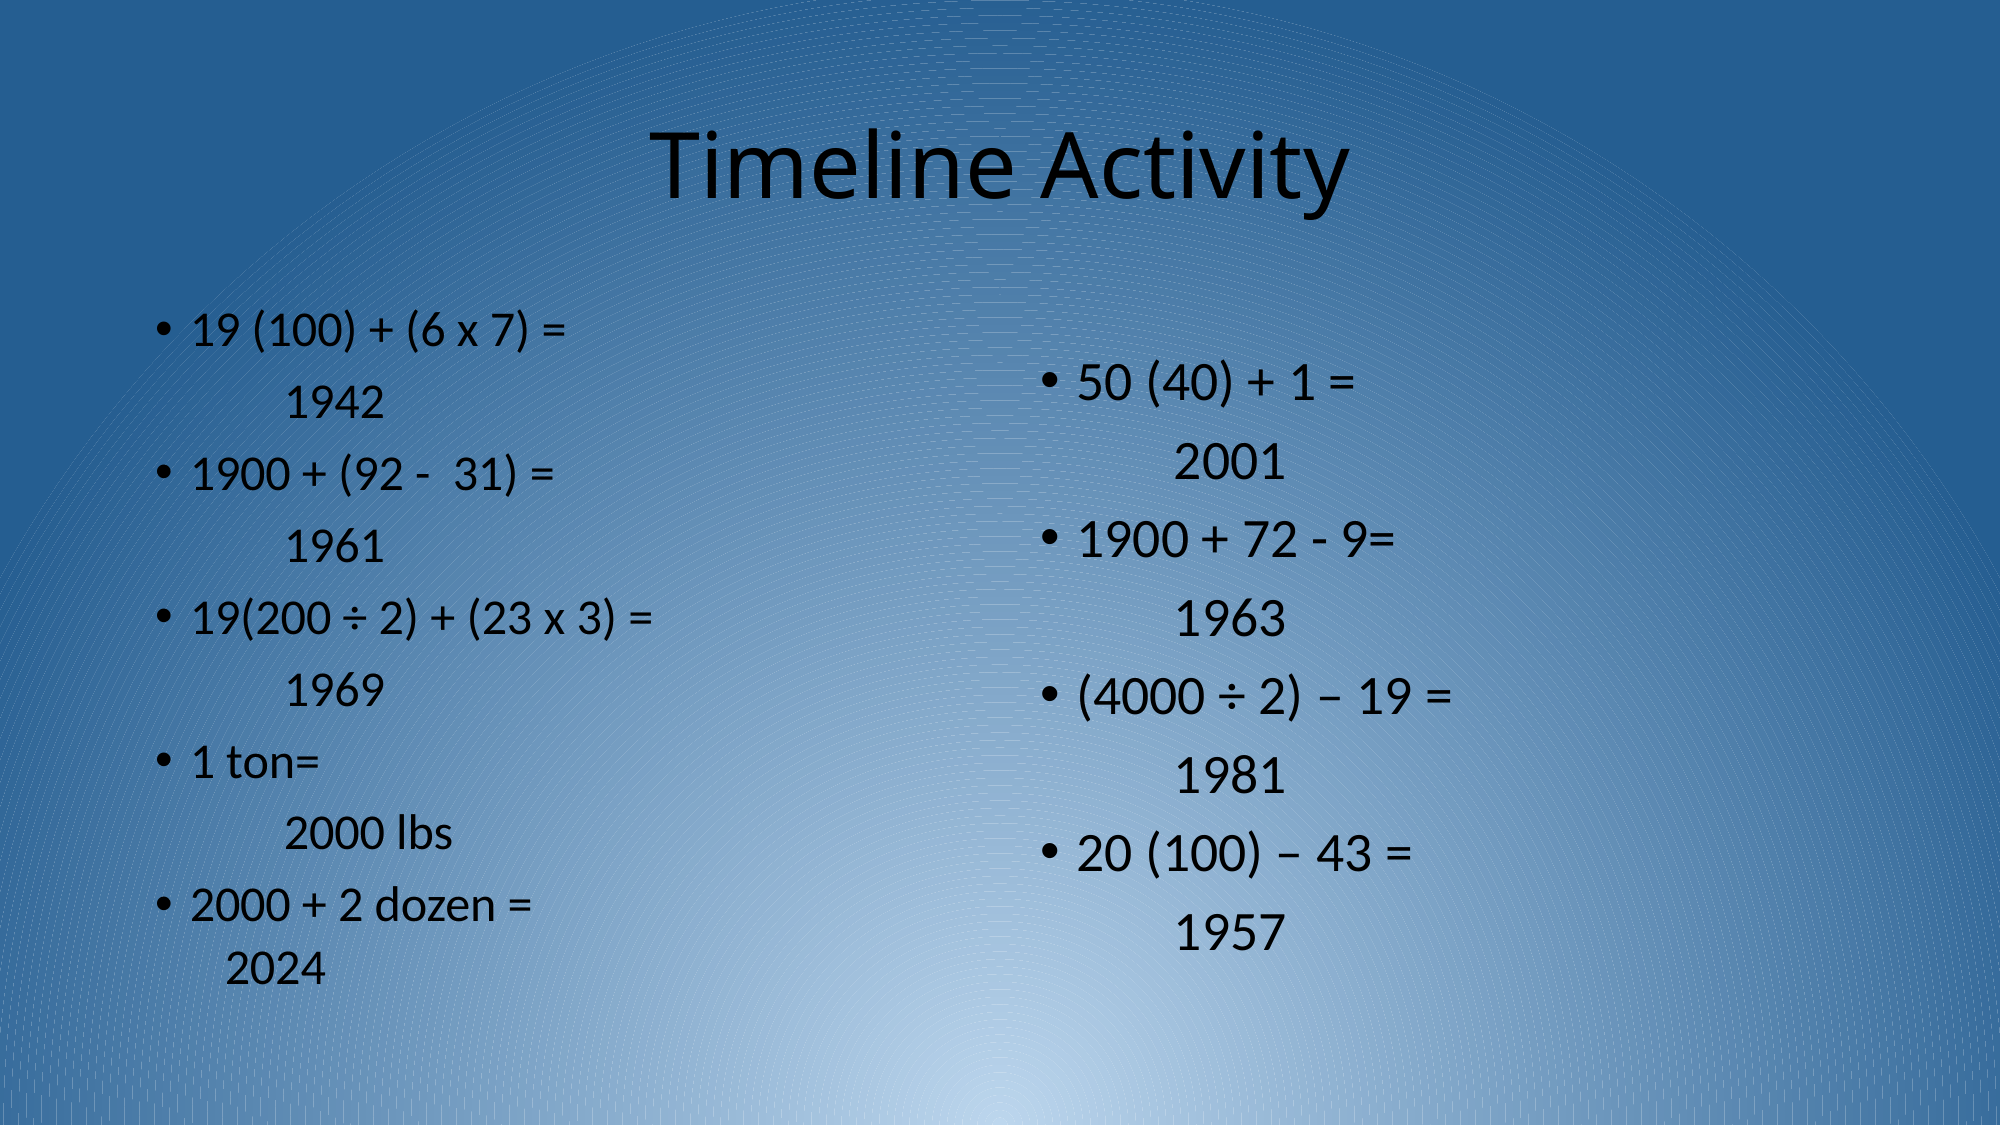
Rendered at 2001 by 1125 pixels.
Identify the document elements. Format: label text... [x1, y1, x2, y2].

list 50 (40) + 1 = 2001 1900 + 72 - 9= 1963 (4000 ÷ 2) – 19 = 1981 20 (100) – 43 = 1957 [1025, 260, 1876, 974]
list 19 (100) + (6 x 7) = 1942 1900 + (92 - 31) = 1961 19(200 ÷ 2) + (23 x 3) = 1969 1 ton= 2000 lbs 2000 + 2 dozen = 2024 [140, 296, 991, 1010]
title Timeline Activity [137, 59, 1863, 278]
